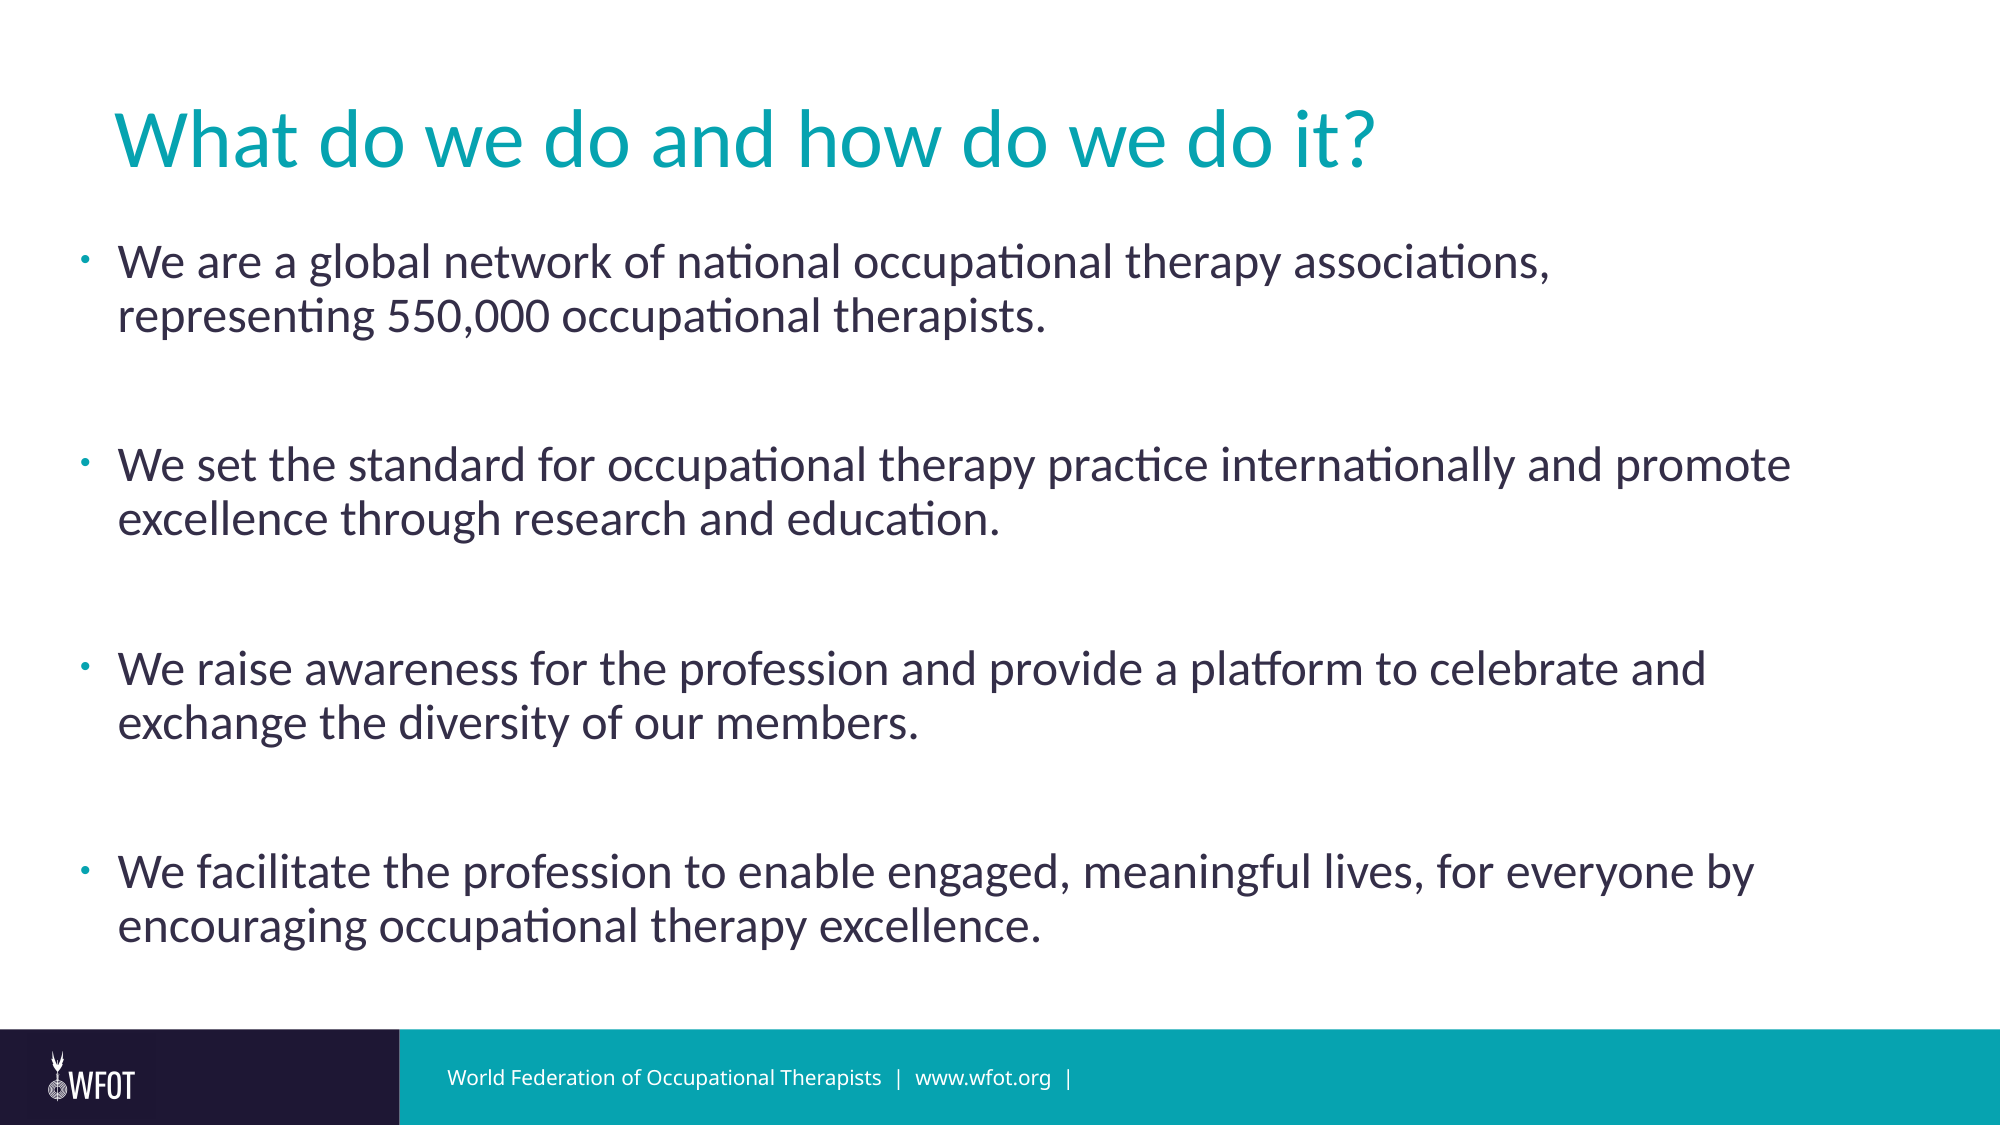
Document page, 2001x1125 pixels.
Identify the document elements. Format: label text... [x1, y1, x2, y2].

list We are a global network of national occupational therapy associations, representing 550,000 occupational therapists. We set the standard for occupational therapy practice internationally and promote excellence through research and education. We raise awareness for the profession and provide a platform to celebrate and exchange the diversity of our members. We facilitate the profession to enable engaged, meaningful lives, for everyone by encouraging occupational therapy excellence. [65, 227, 1823, 1026]
picture [27, 1033, 156, 1119]
title What do we do and how do we do it? [99, 0, 1747, 194]
footer World Federation of Occupational Therapists | www.wfot.org | [447, 1029, 1335, 1125]
